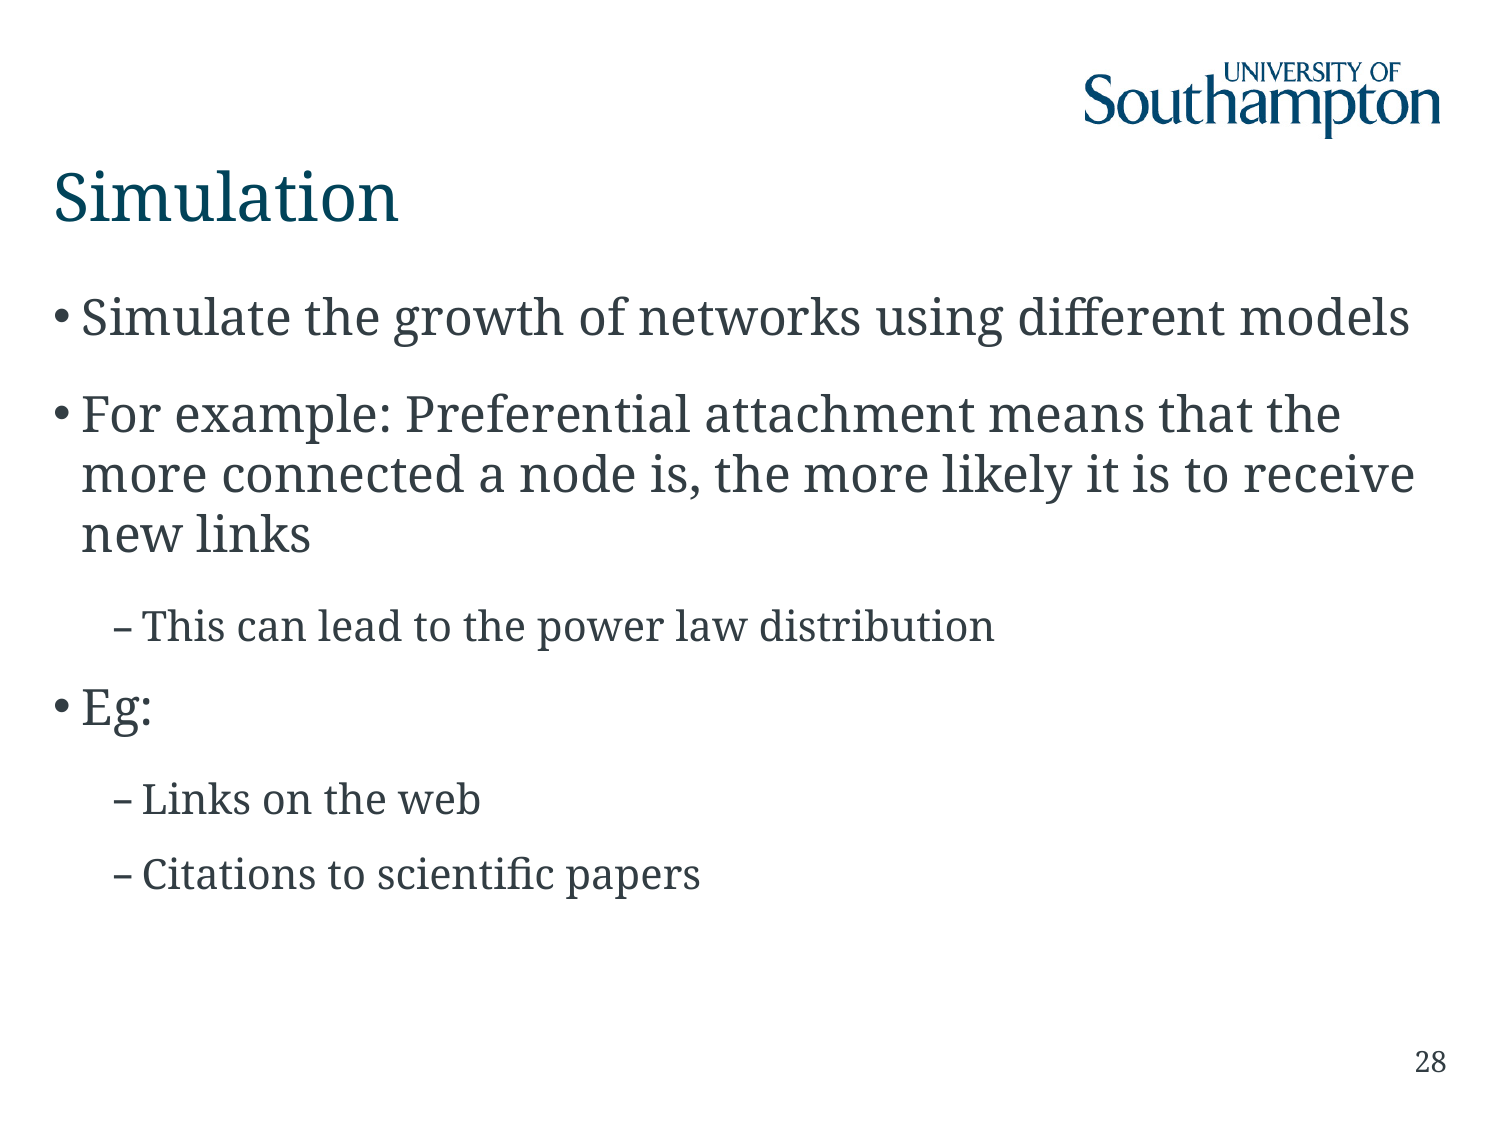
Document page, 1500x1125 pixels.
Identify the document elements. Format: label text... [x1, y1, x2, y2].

list Simulate the growth of networks using different models For example: Preferential attachment means that the more connected a node is, the more likely it is to receive new links This can lead to the power law distribution Eg: Links on the web Citations to scientific papers [52, 277, 1448, 1011]
slide_number 28 [1159, 1035, 1448, 1088]
title Simulation [52, 147, 1448, 255]
picture [1085, 62, 1440, 139]
